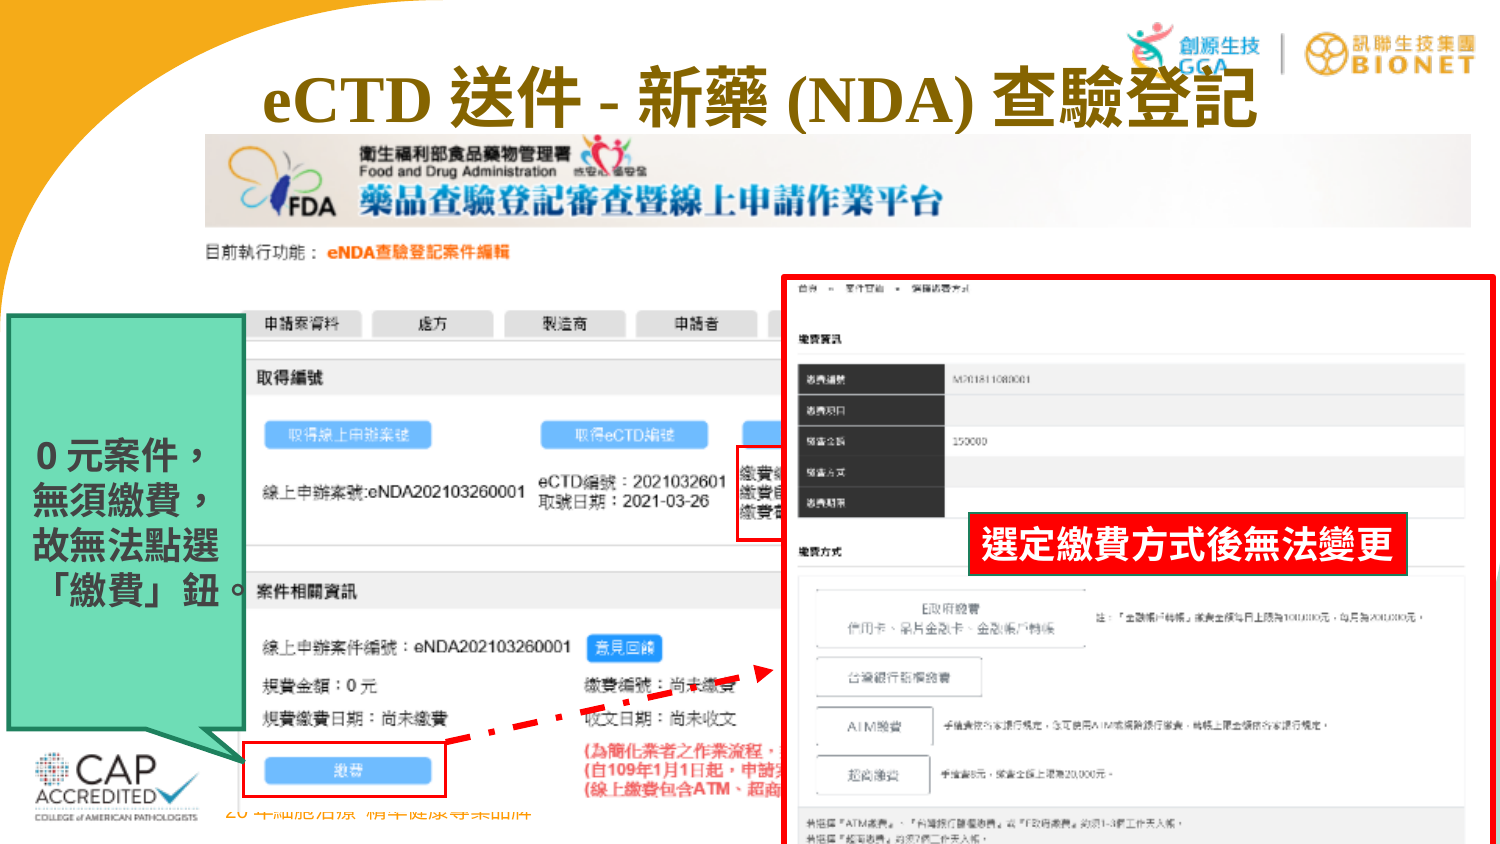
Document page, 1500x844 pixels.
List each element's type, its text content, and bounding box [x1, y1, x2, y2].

picture [1117, 7, 1485, 102]
text_box eCTD送件-新藥(NDA)查驗登記 [248, 48, 1354, 133]
slide_number 26 [1491, 789, 1500, 835]
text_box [445, 669, 774, 743]
picture [23, 134, 1491, 844]
text_box 0元案件， 無須繳費， 故無法點選「繳費」鈕。 [7, 314, 205, 751]
